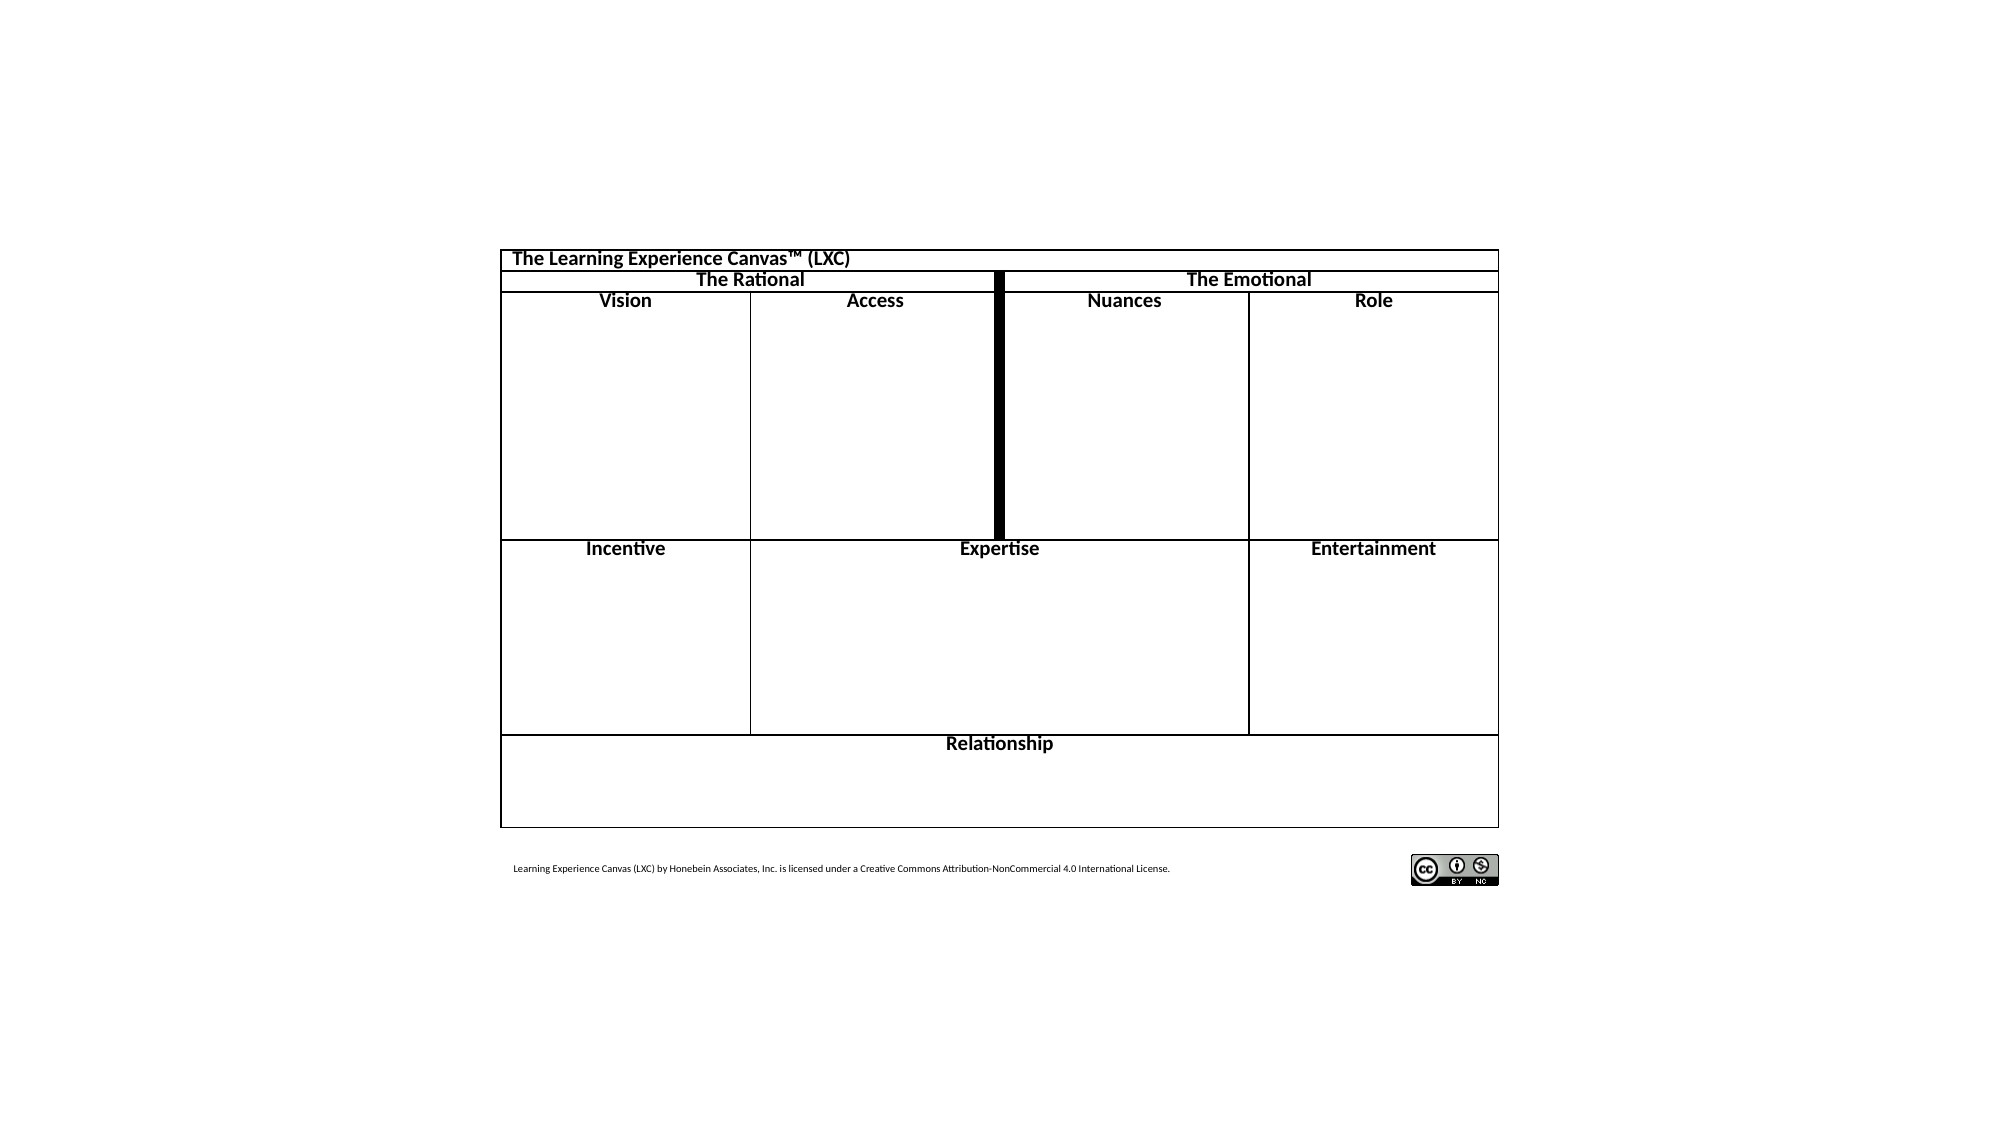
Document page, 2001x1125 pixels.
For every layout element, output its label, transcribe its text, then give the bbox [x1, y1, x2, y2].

table_cell Access [751, 293, 994, 539]
table_cell Expertise [751, 541, 1248, 734]
table_cell Incentive [502, 541, 750, 734]
table_cell The Emotional [1005, 272, 1498, 291]
picture [1411, 854, 1499, 886]
table_cell Relationship [502, 736, 1498, 827]
table_cell Vision [502, 293, 750, 539]
table_cell The Rational [502, 272, 994, 291]
table_header The Learning Experience Canvas™ (LXC) [502, 251, 1498, 270]
text_box Learning Experience Canvas (LXC) by Honebein Associates, Inc. is licensed under a Creative Commons Attribution-NonCommercial 4.0 International License. [498, 854, 1411, 883]
table_cell Nuances [1005, 293, 1248, 539]
table_cell Role [1250, 293, 1498, 539]
table_cell Entertainment [1250, 541, 1498, 734]
